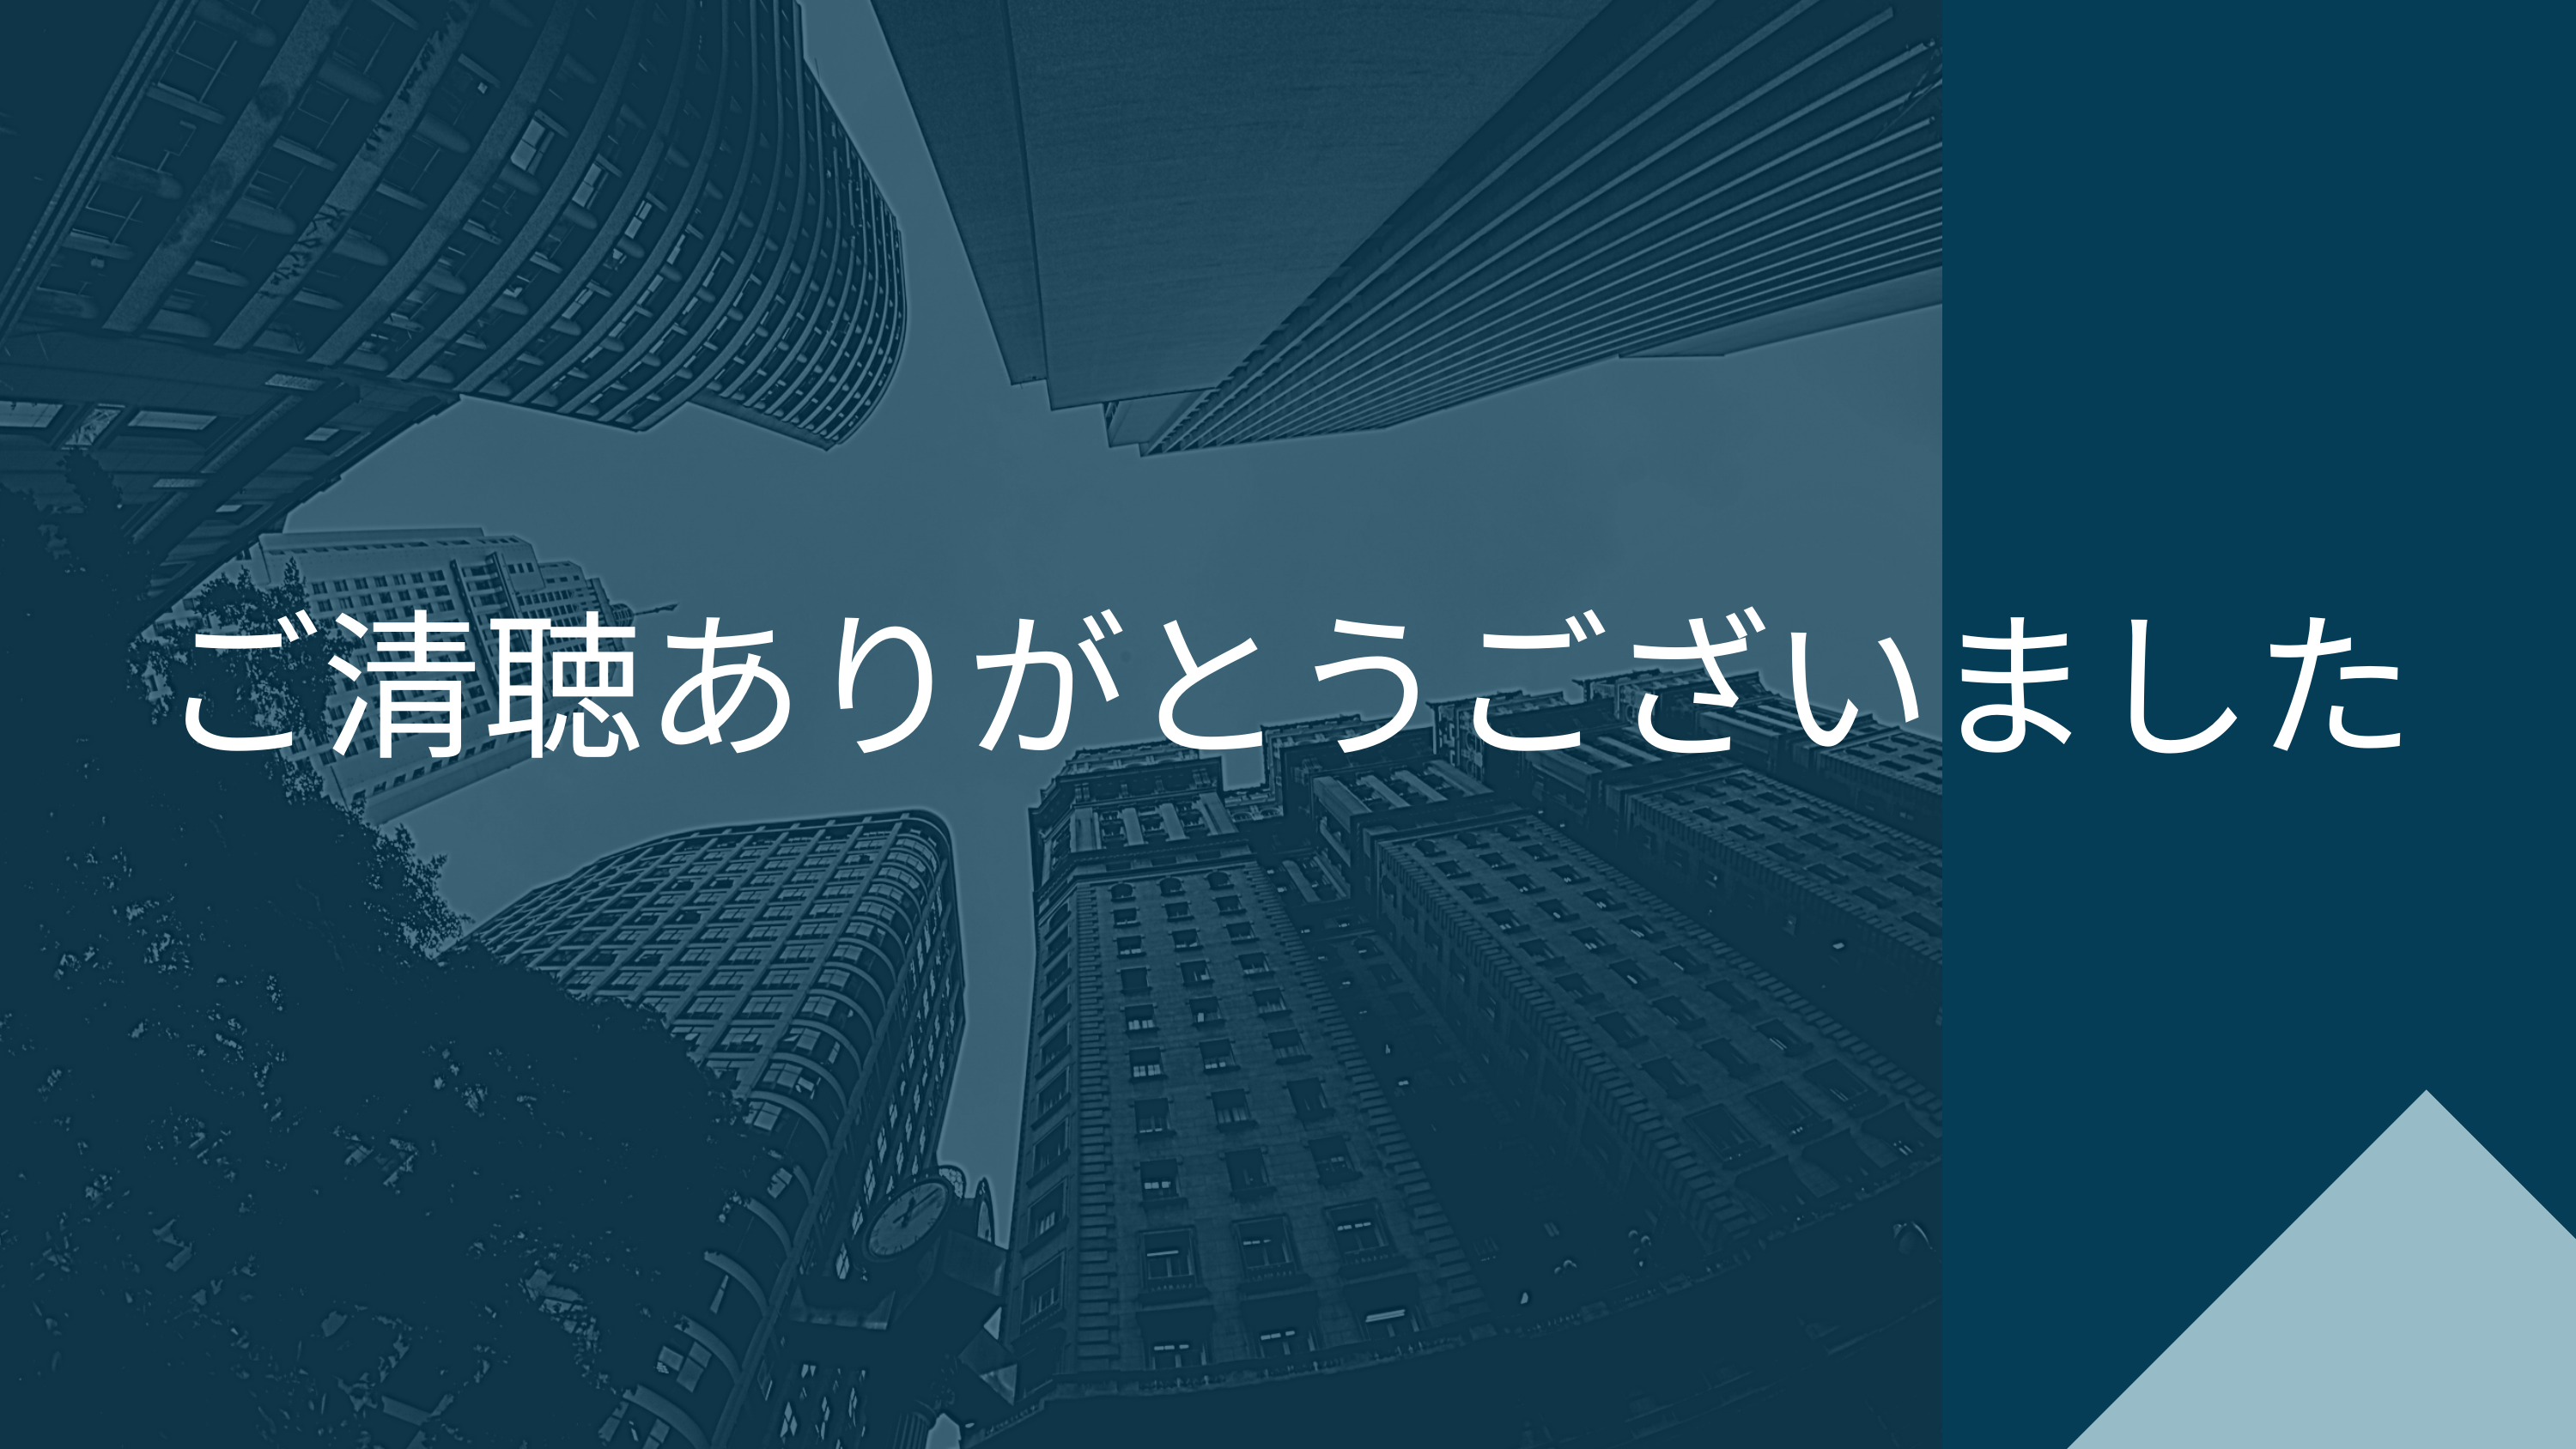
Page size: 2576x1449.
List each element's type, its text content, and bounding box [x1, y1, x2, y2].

picture [0, 0, 1941, 1449]
text_box [2067, 1089, 2576, 1449]
text_box ご清聴ありがとうございました [1946, 552, 2415, 1003]
